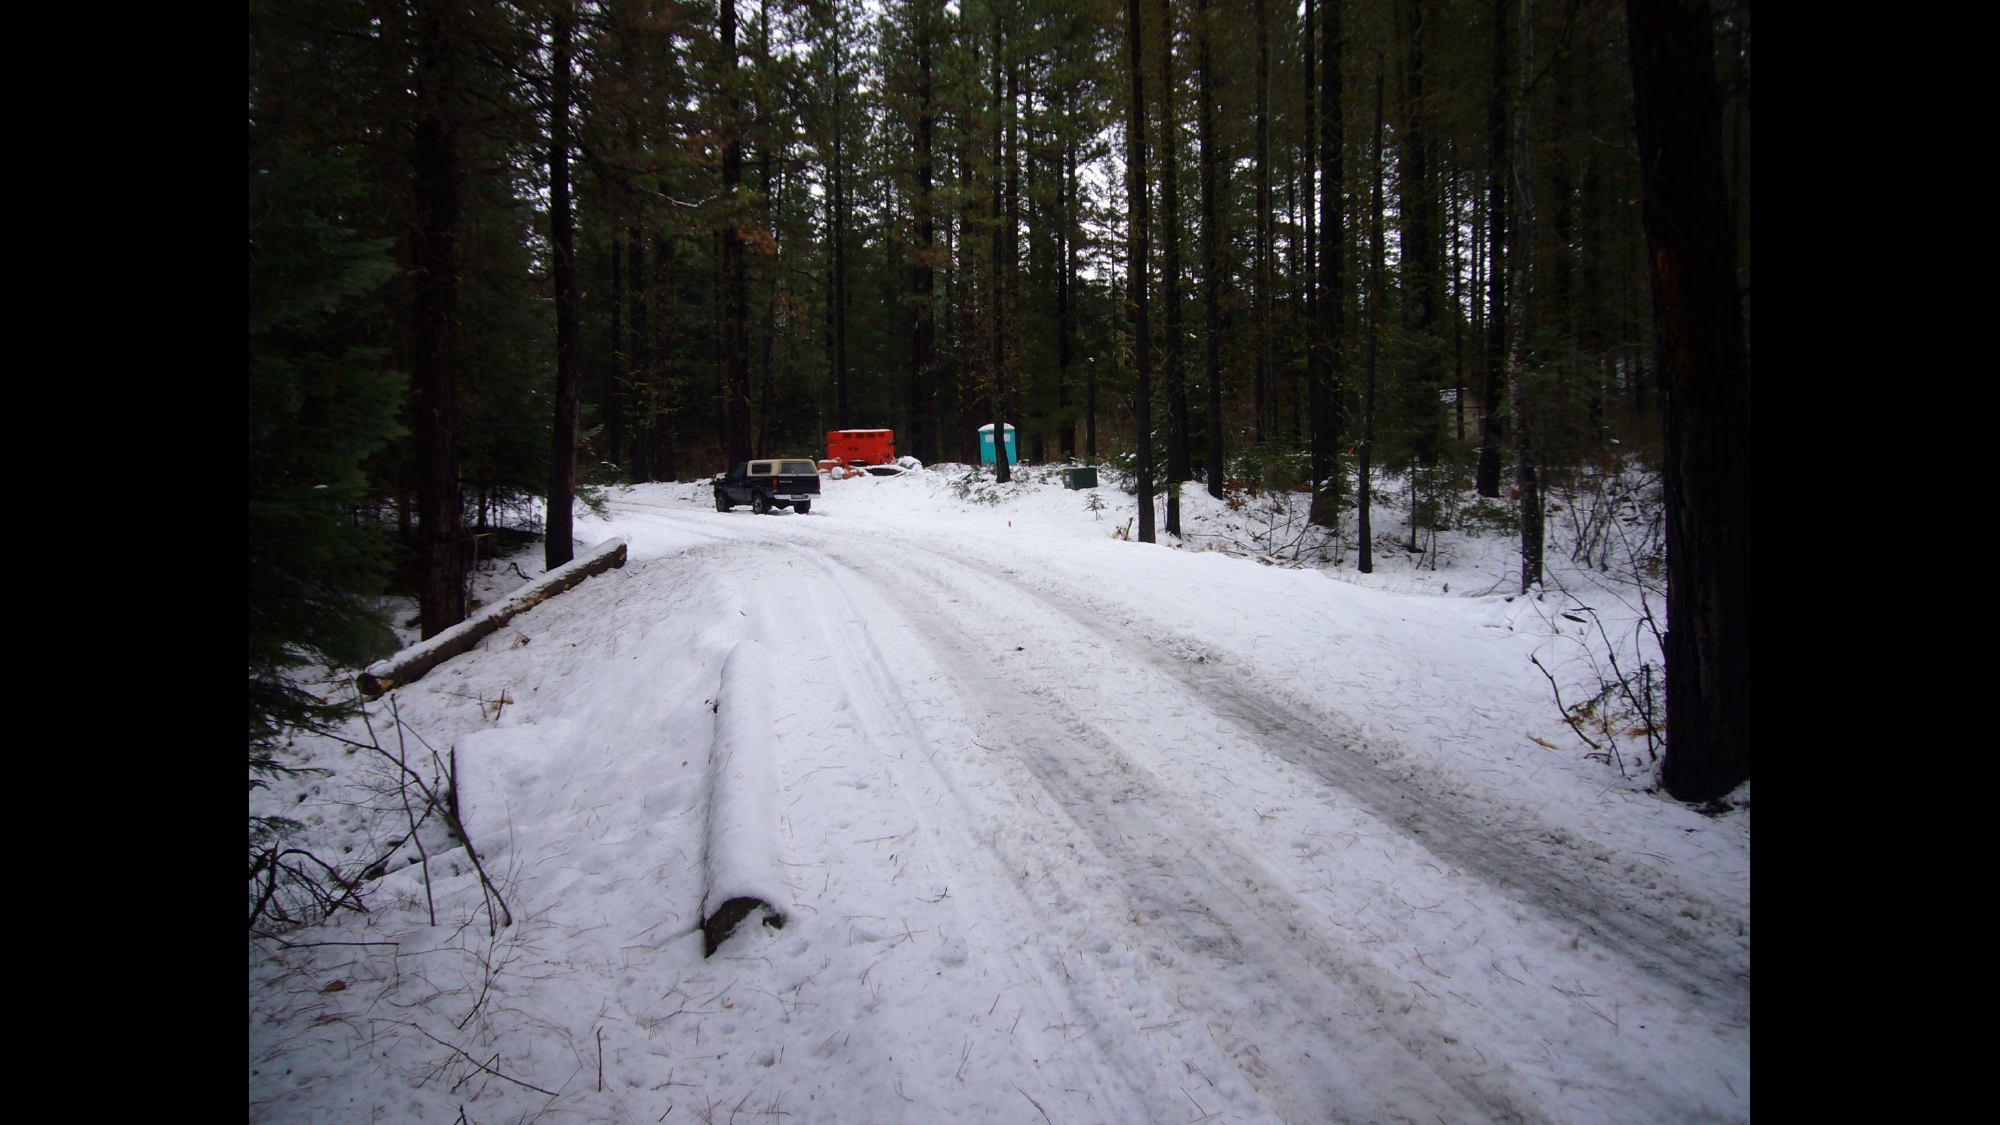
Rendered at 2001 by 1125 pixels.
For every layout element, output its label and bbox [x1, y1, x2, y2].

picture [249, 0, 1750, 1125]
